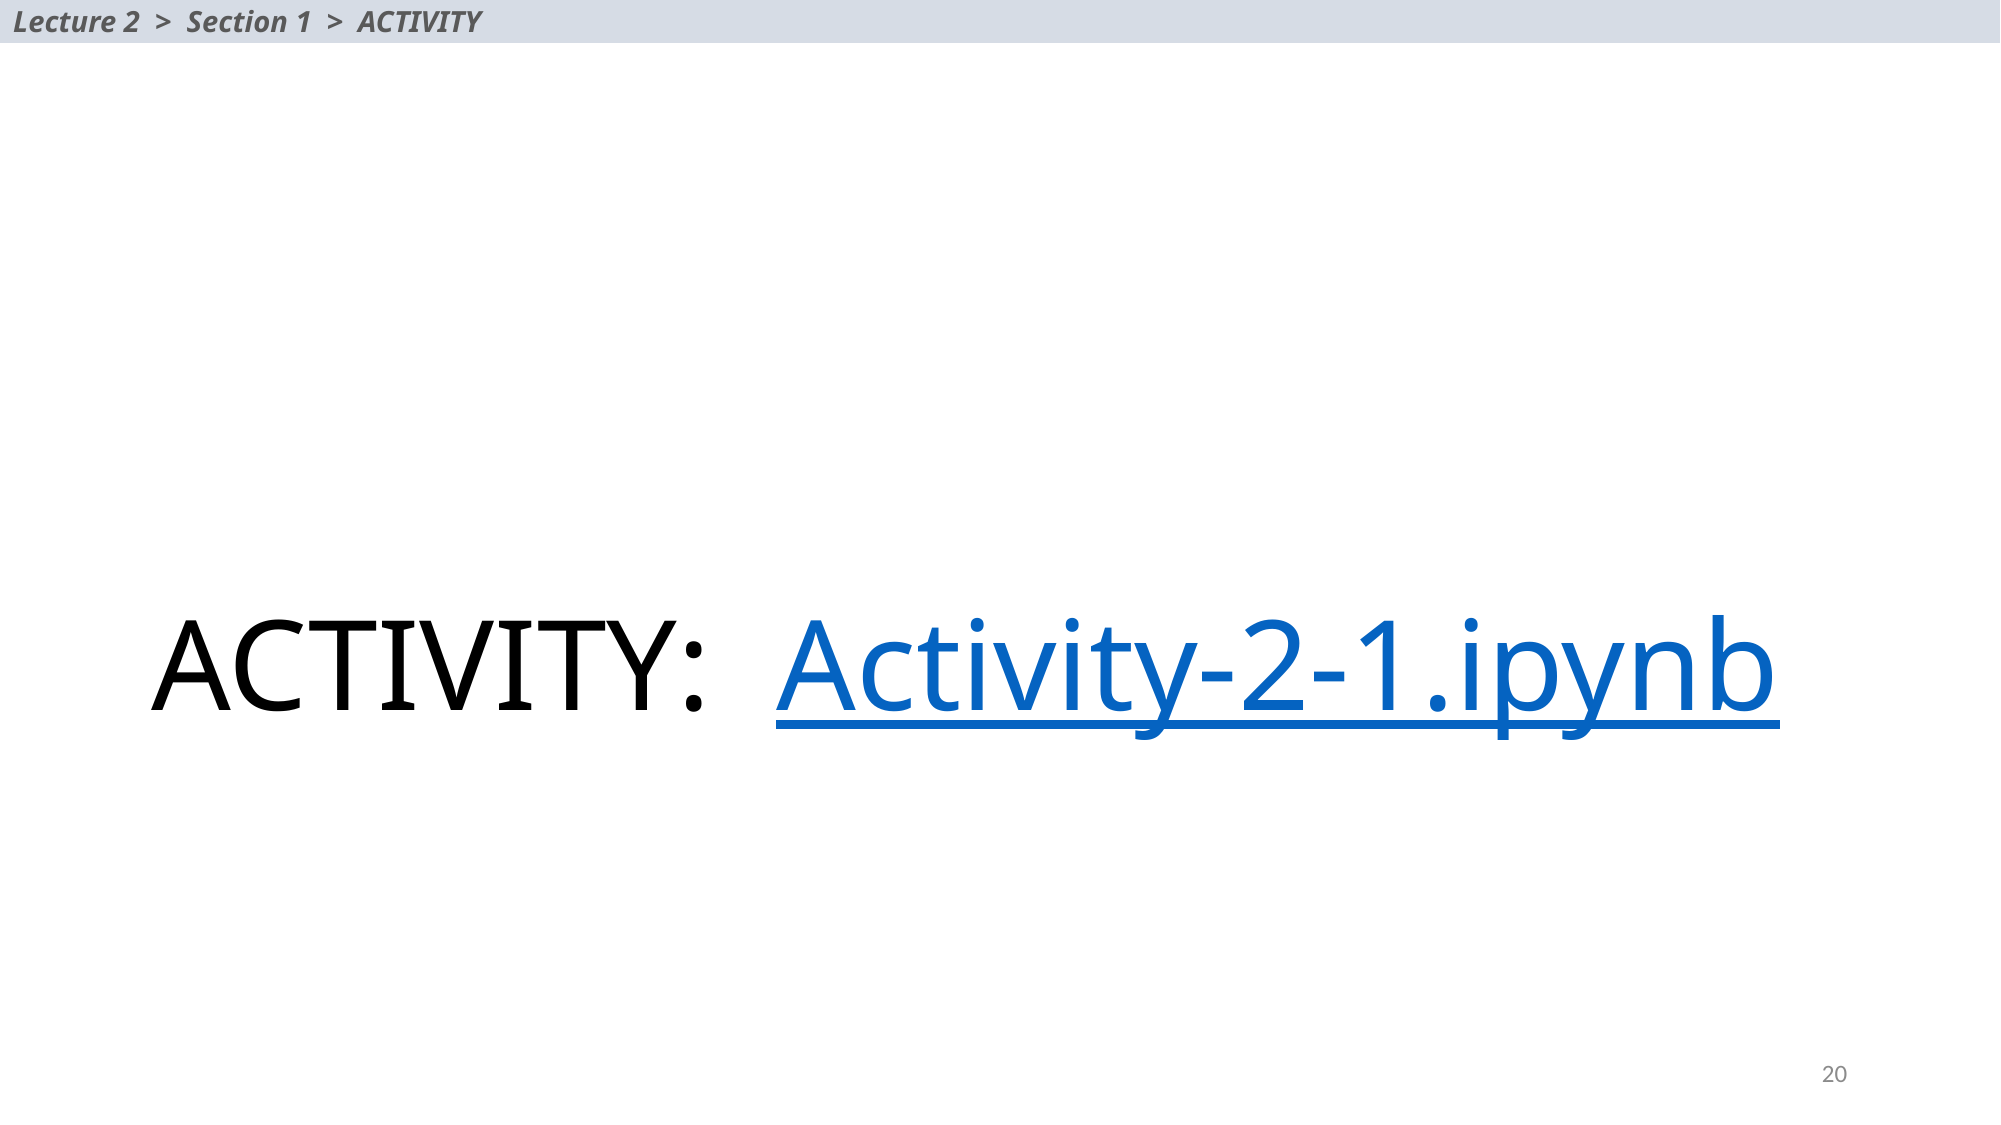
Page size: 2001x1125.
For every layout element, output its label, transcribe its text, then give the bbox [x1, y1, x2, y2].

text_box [0, 0, 2000, 47]
slide_number 20 [1412, 1042, 1863, 1103]
title ACTIVITY: Activity-2-1.ipynb [136, 280, 1862, 749]
